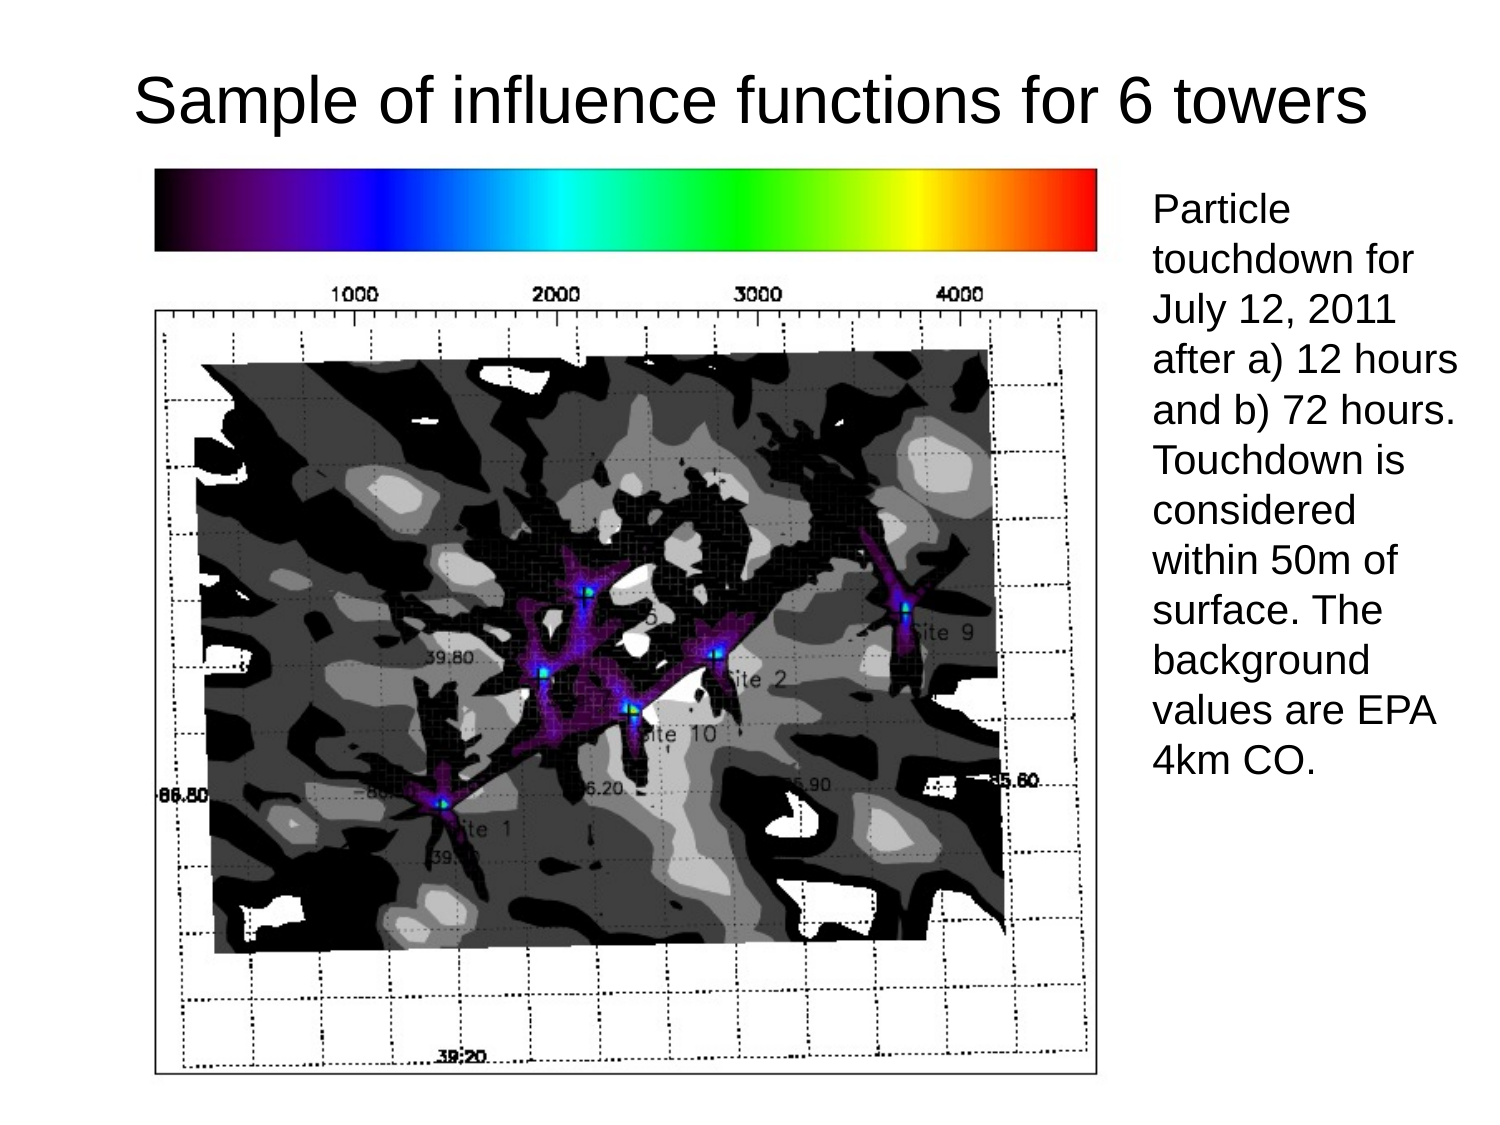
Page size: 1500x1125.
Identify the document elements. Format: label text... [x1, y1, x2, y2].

text_box Sample of influence functions for 6 towers [119, 49, 1386, 145]
text_box Particle touchdown for July 12, 2011 after a) 12 hours and b) 72 hours. Touchdown is considered within 50m of surface. The background values are EPA 4km CO. [1157, 174, 1475, 790]
picture [124, 142, 1154, 1125]
